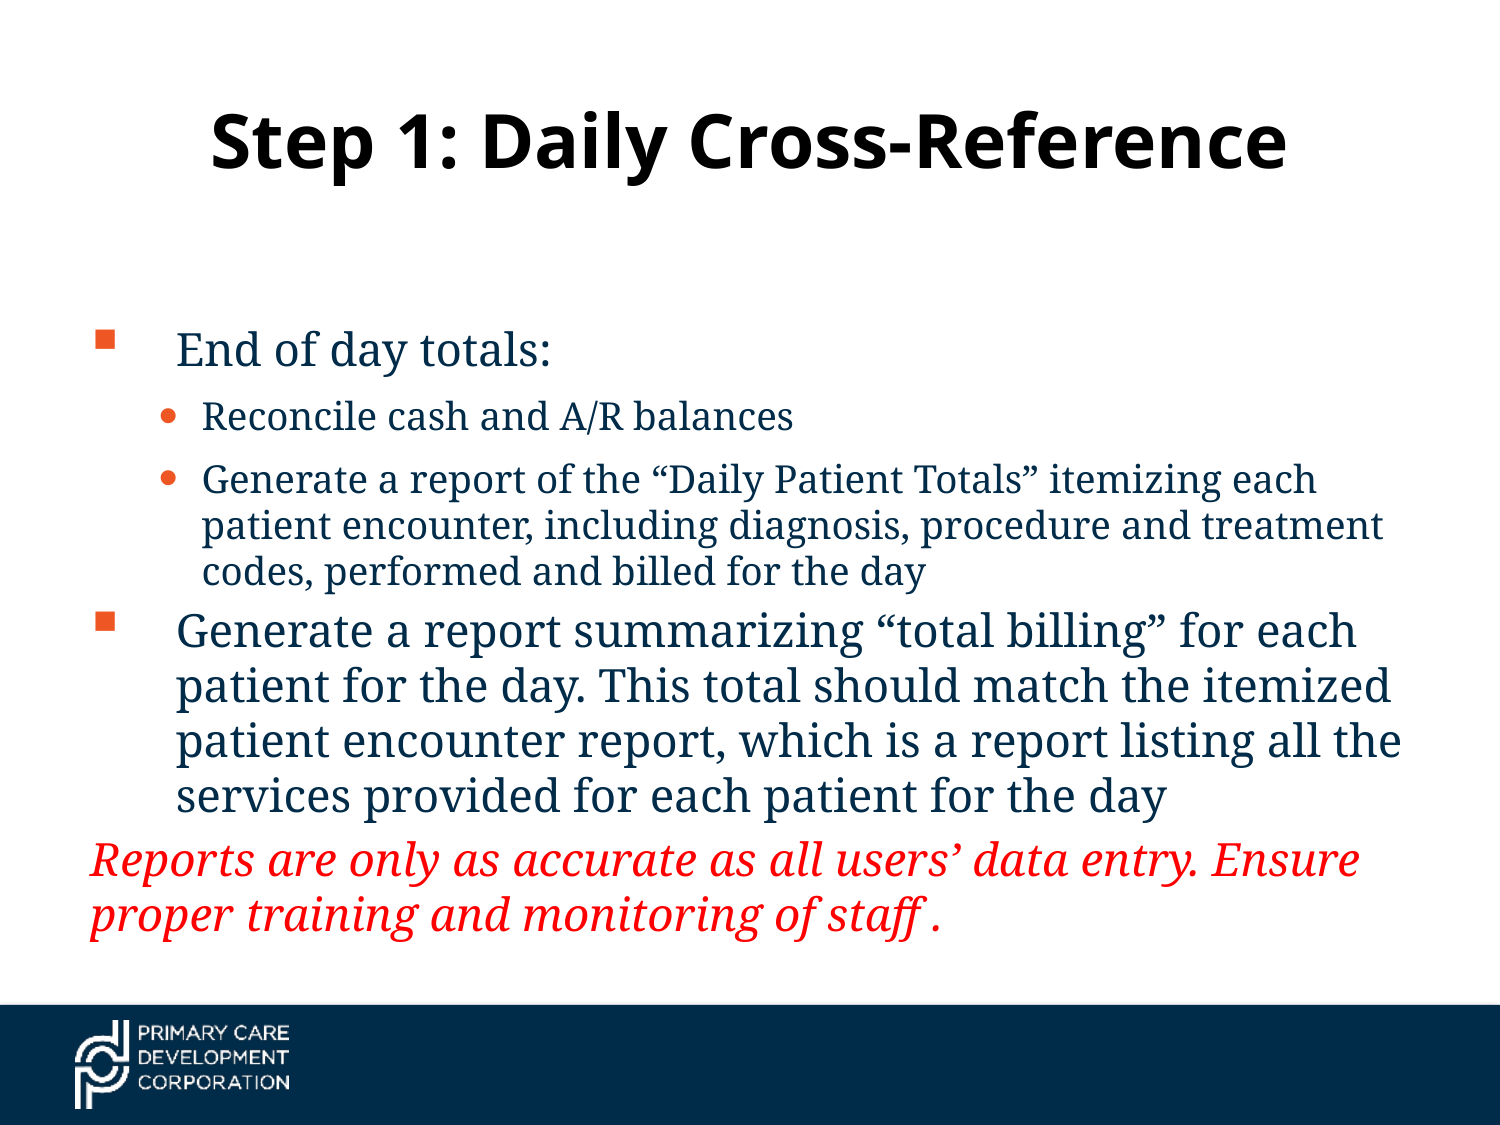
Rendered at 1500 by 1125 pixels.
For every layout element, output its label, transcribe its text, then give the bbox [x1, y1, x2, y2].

list End of day totals: Reconcile cash and A/R balances Generate a report of the “Daily Patient Totals” itemizing each patient encounter, including diagnosis, procedure and treatment codes, performed and billed for the day Generate a report summarizing “total billing” for each patient for the day. This total should match the itemized patient encounter report, which is a report listing all the services provided for each patient for the day Reports are only as accurate as all users’ data entry. Ensure proper training and monitoring of staff . [75, 313, 1425, 963]
title Step 1: Daily Cross-Reference [75, 45, 1425, 233]
picture [75, 1020, 289, 1109]
